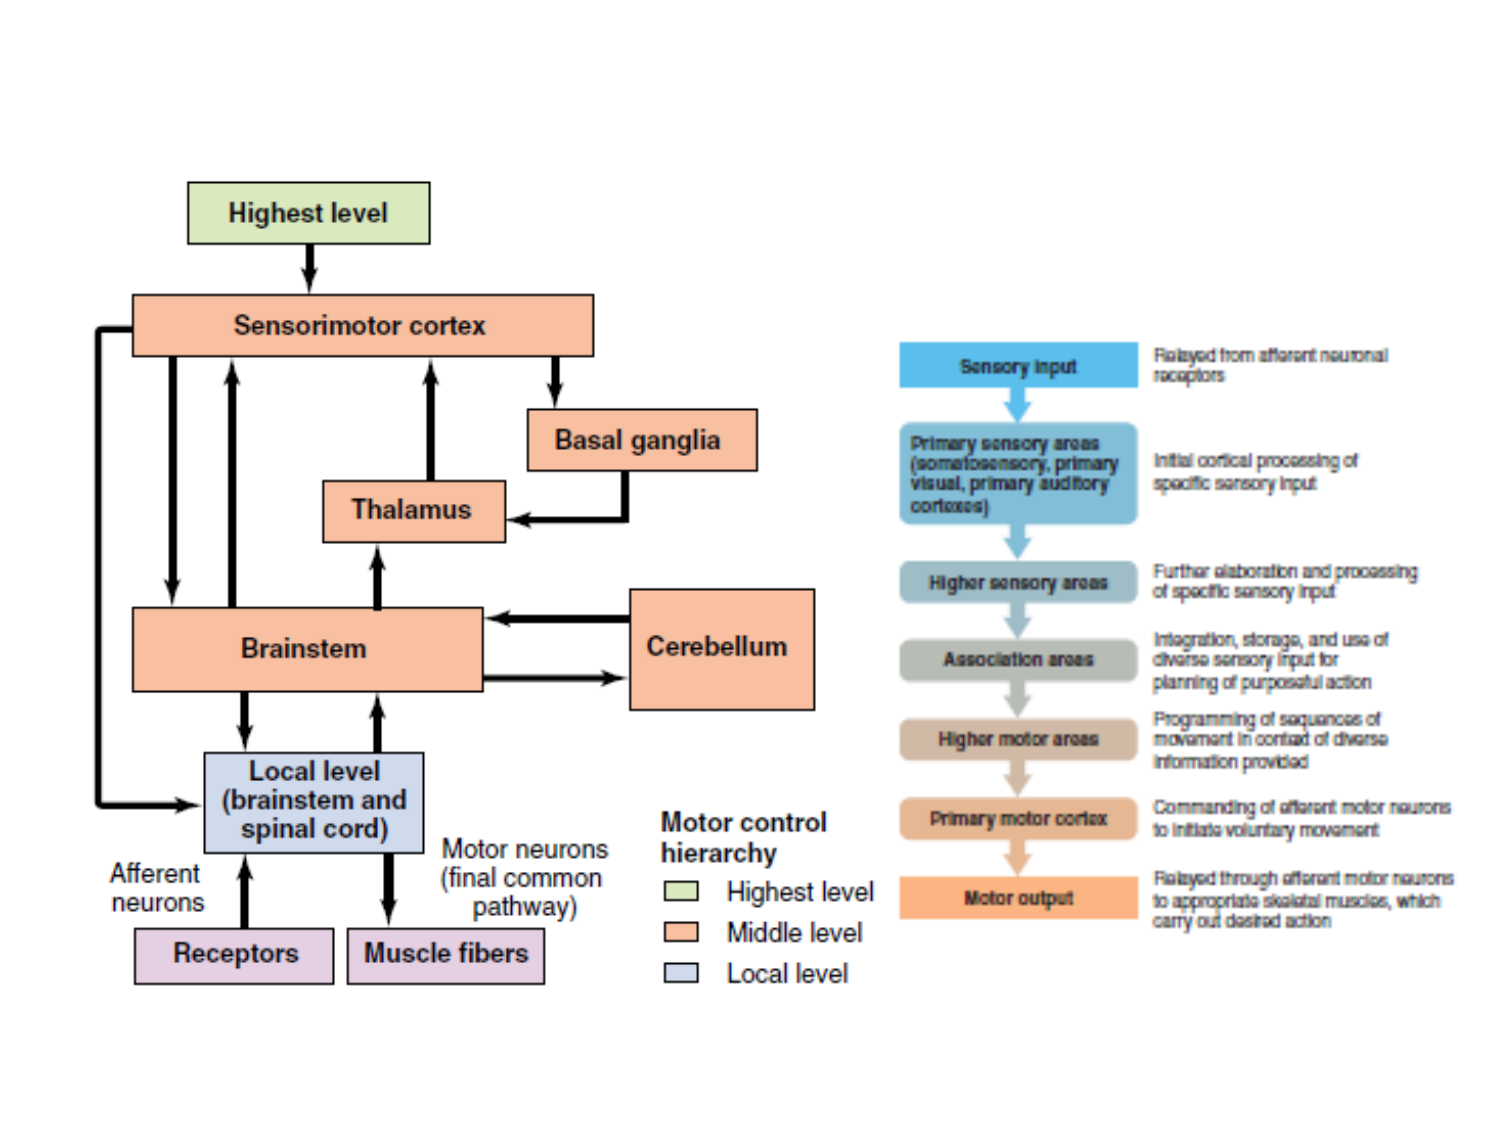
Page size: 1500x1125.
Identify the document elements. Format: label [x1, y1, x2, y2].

picture [874, 309, 1483, 941]
list [24, 137, 910, 1008]
